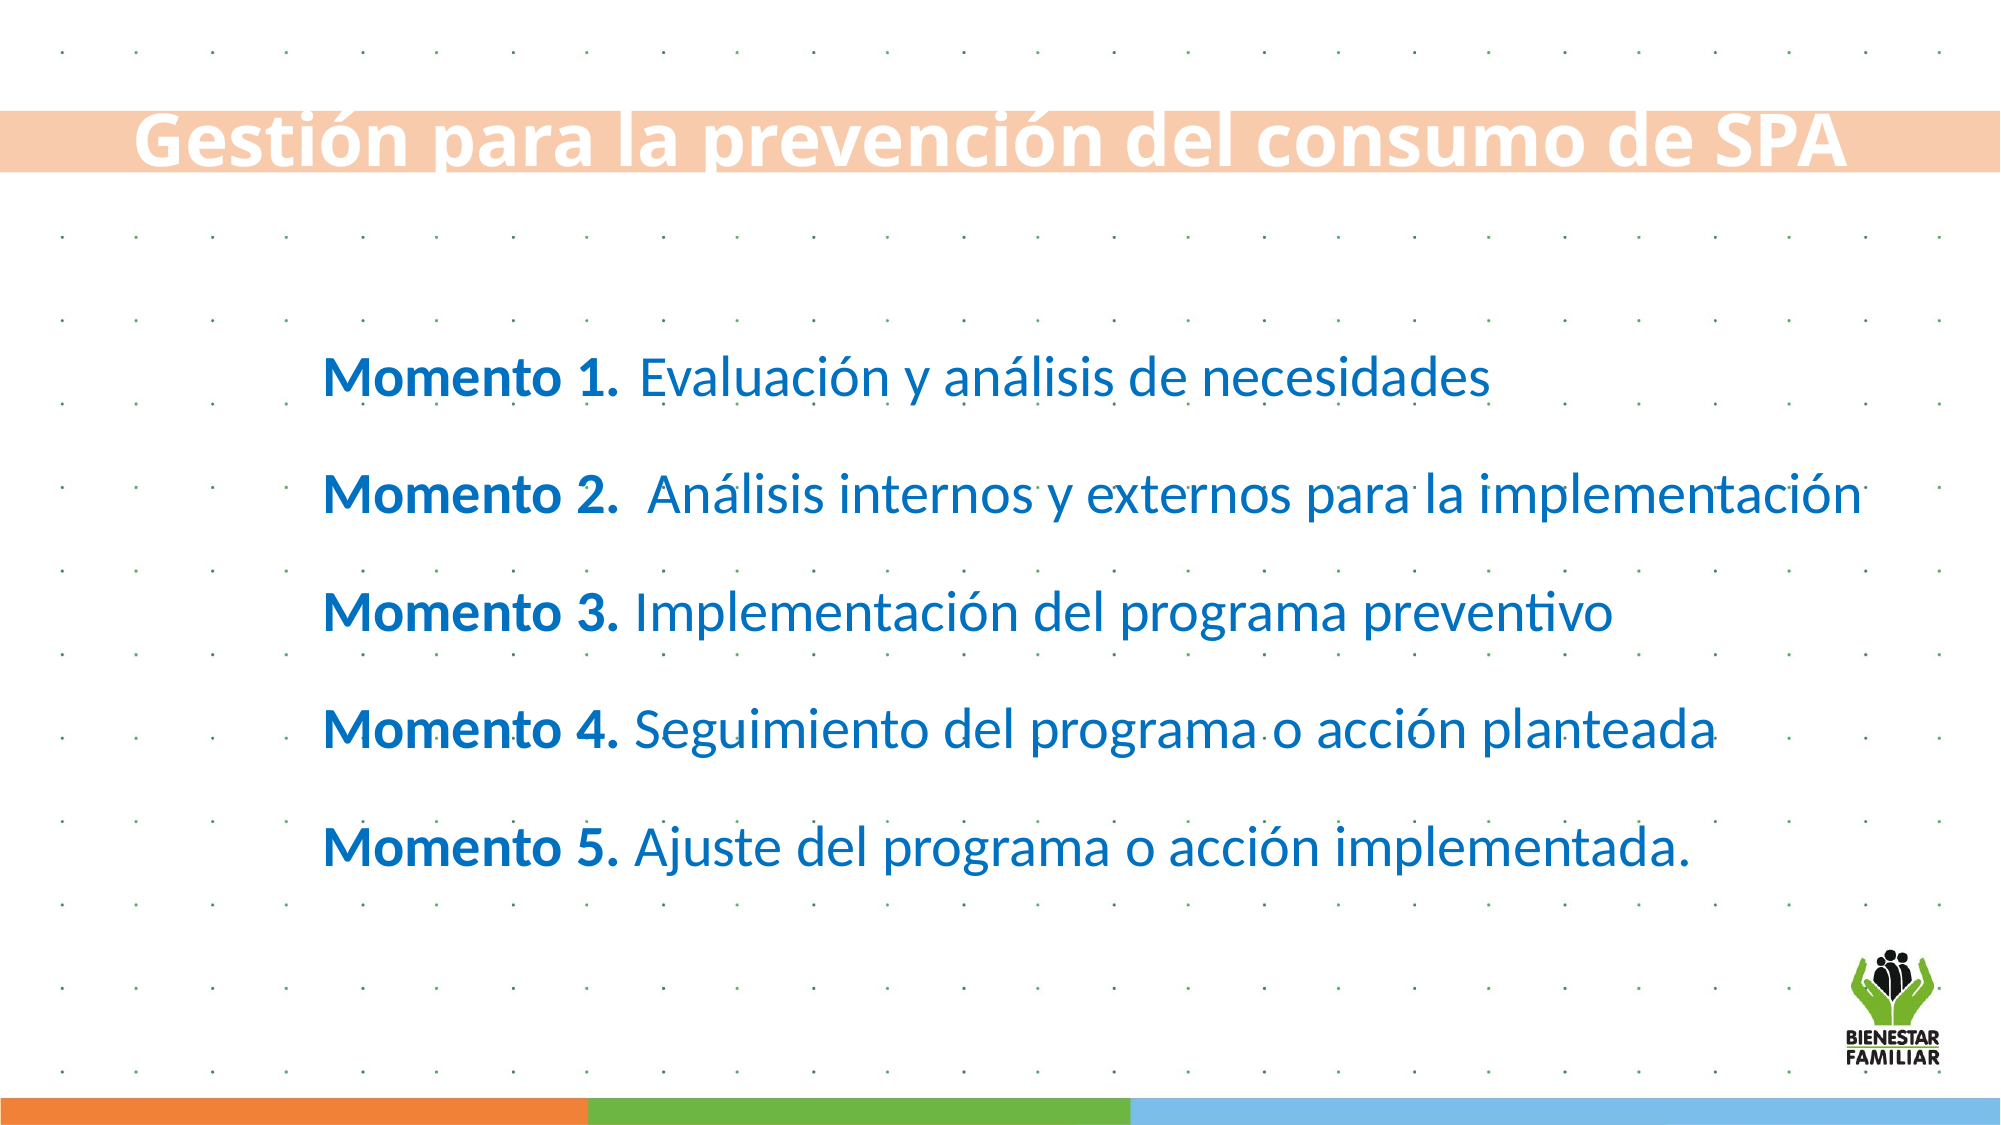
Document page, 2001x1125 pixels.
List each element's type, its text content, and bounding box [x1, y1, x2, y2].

text_box Momento 1. Evaluación y análisis de necesidades Momento 2. Análisis internos y externos para la implementación Momento 3. Implementación del programa preventivo Momento 4. Seguimiento del programa o acción planteada Momento 5. Ajuste del programa o acción implementada. [0, 0, 2000, 86]
text_box Gestión para la prevención del consumo de SPA [0, 86, 2000, 189]
text_box Momento 1. Evaluación y análisis de necesidades Momento 2. Análisis internos y externos para la implementación Momento 3. Implementación del programa preventivo Momento 4. Seguimiento del programa o acción planteada Momento 5. Ajuste del programa o acción implementada. [0, 189, 2000, 1090]
picture [0, 0, 2001, 1125]
